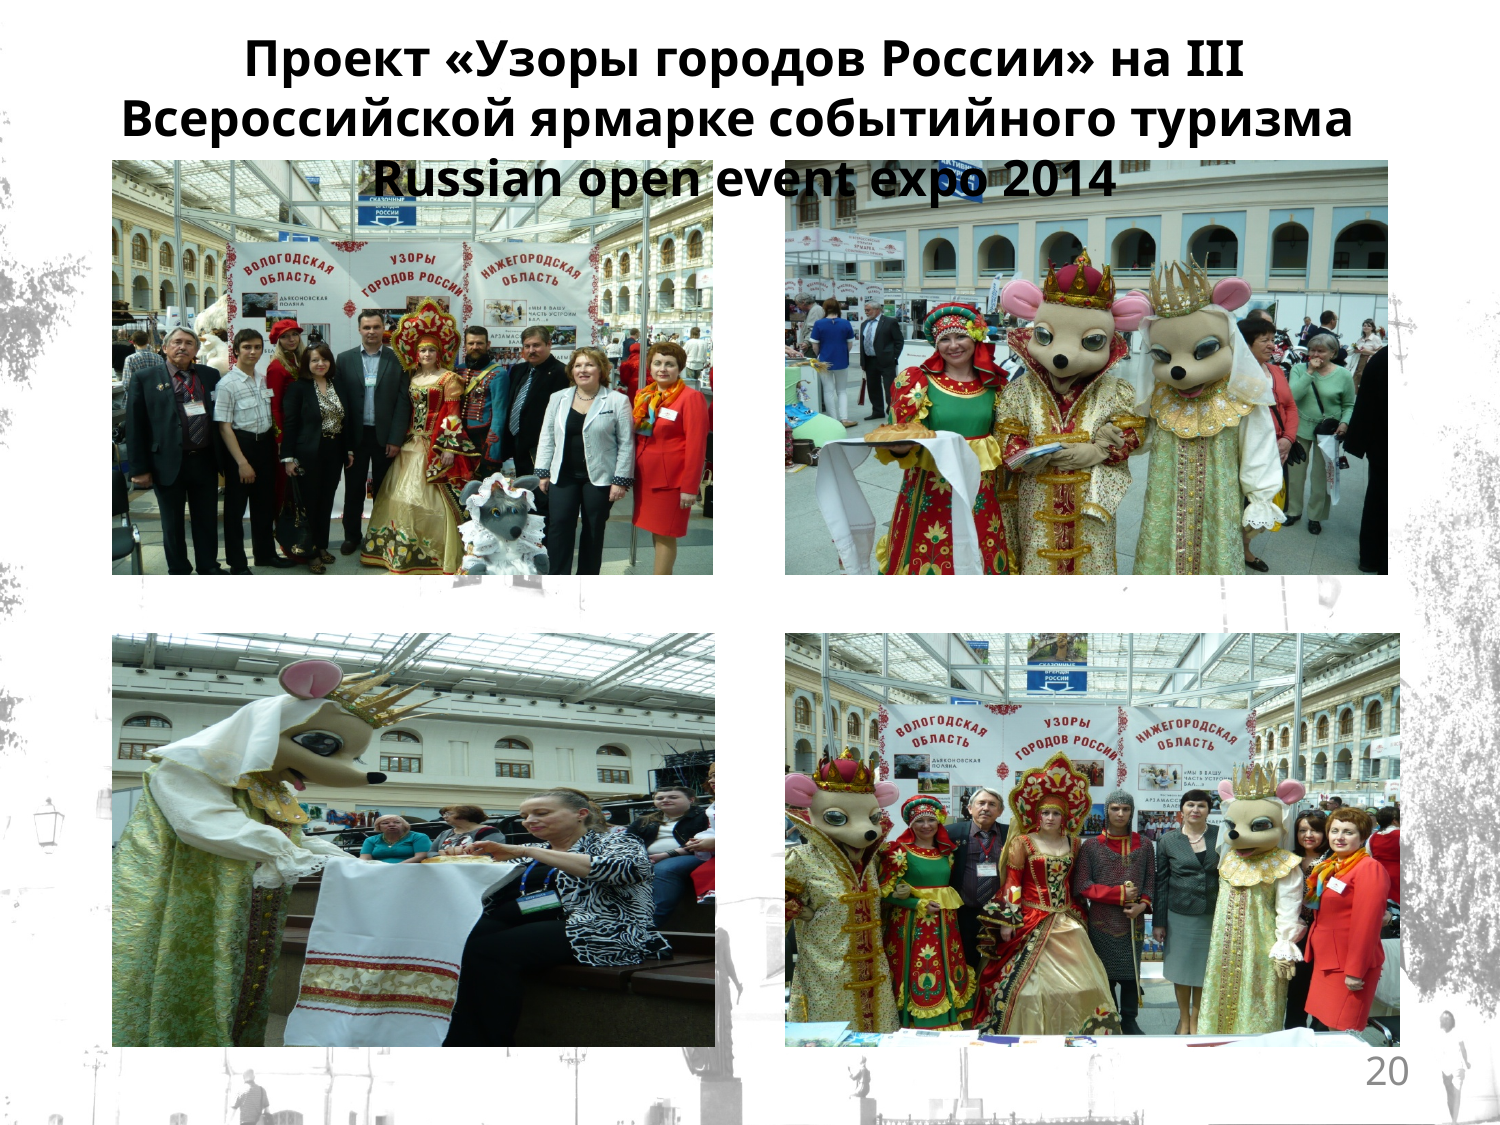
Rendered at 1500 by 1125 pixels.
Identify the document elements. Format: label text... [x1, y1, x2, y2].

text_box Проект «Узоры городов России» на III Всероссийской ярмарке событийного туризма Russian open event expo 2014 [29, 19, 1459, 214]
slide_number 20 [1074, 1042, 1425, 1103]
picture [0, 0, 1500, 1125]
